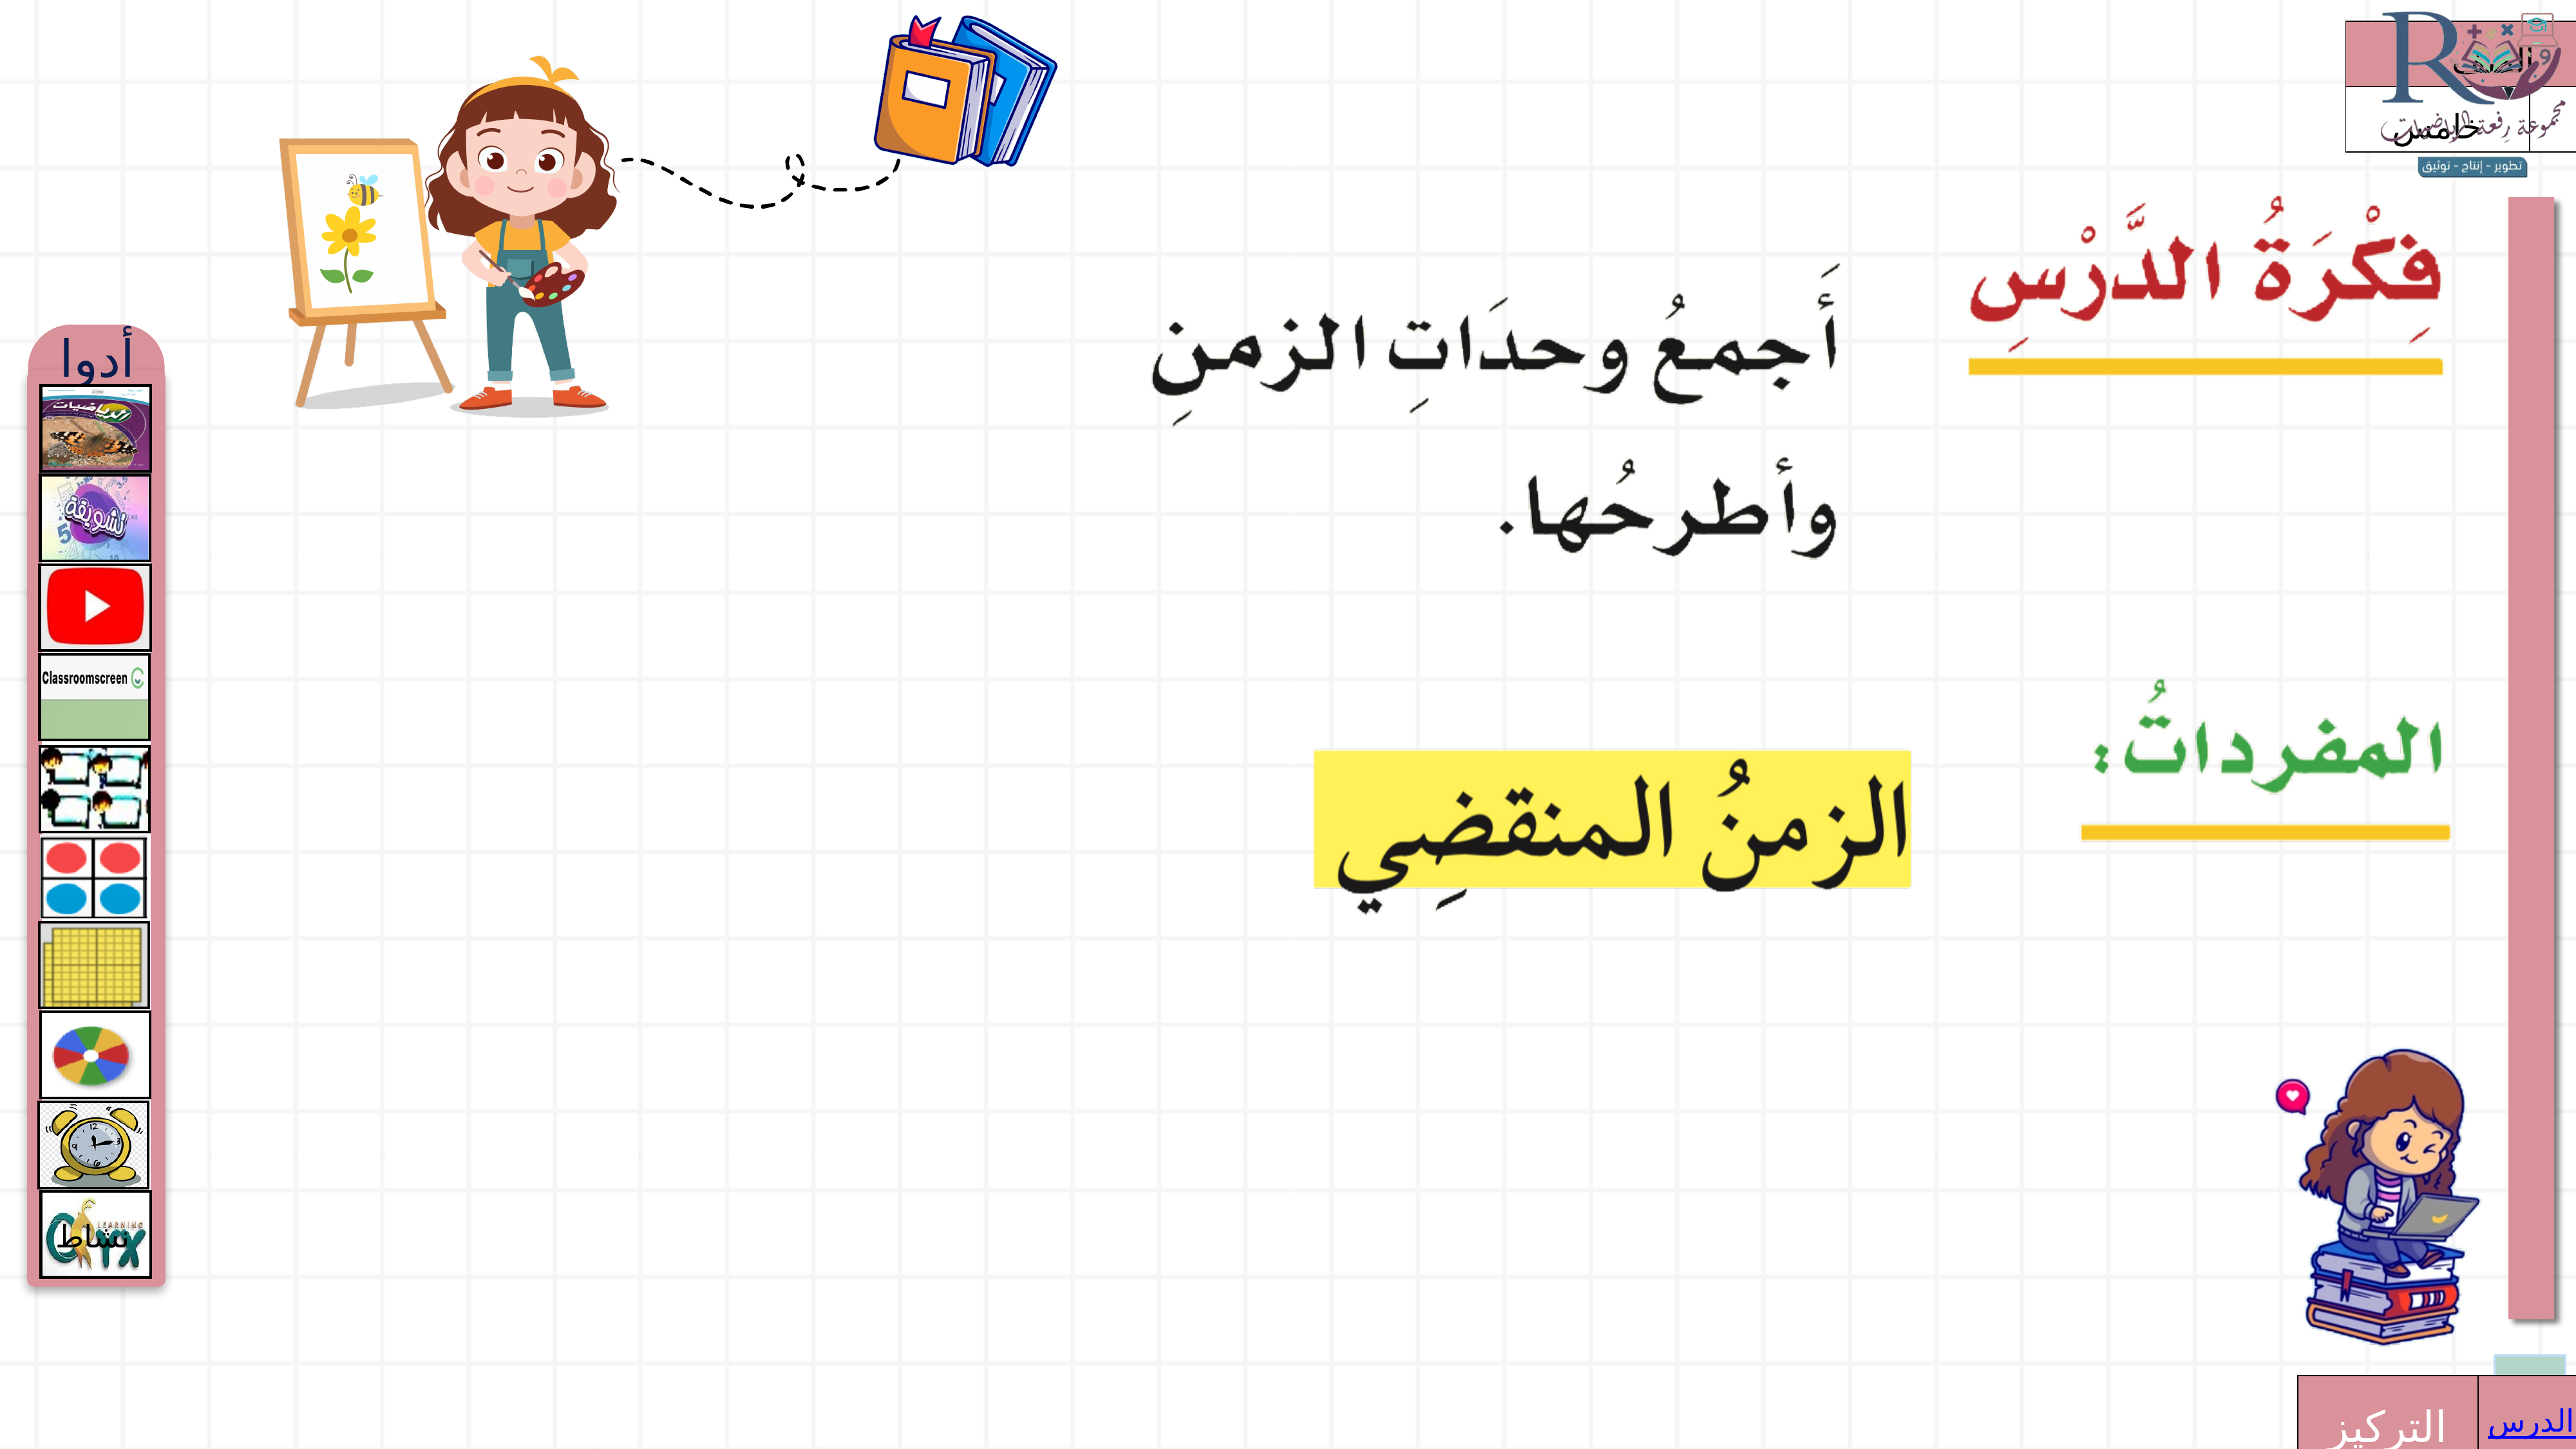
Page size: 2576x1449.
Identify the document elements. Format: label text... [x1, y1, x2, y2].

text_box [621, 0, 1061, 209]
picture [2207, 1031, 2576, 1375]
picture [1233, 724, 1938, 929]
picture [225, 15, 677, 468]
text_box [0, 313, 190, 1280]
picture [1884, 0, 2576, 399]
table_header فكرة الدرس [2479, 1376, 2576, 1449]
picture [1086, 263, 1865, 573]
picture [1984, 663, 2489, 855]
table_header التركيز [2298, 1376, 2477, 1449]
